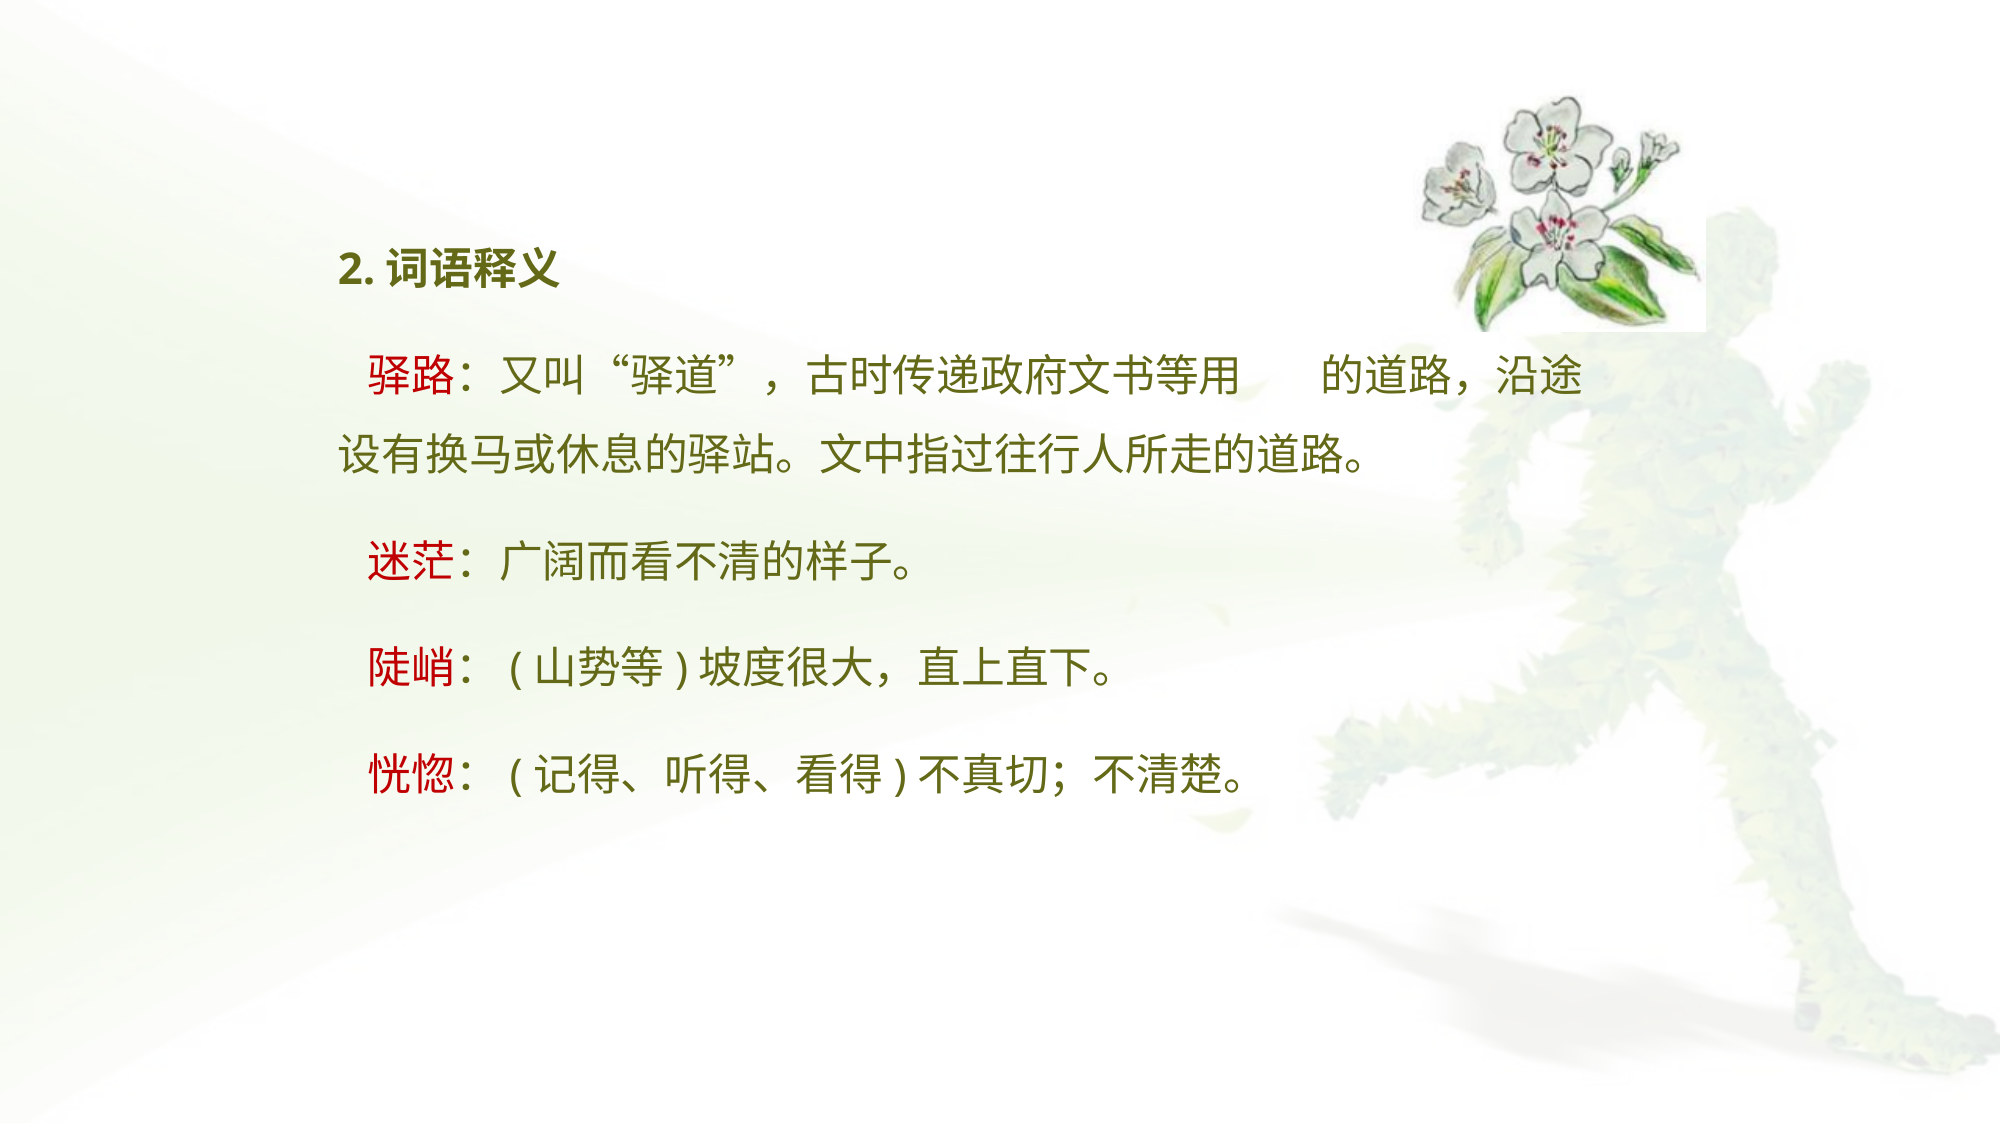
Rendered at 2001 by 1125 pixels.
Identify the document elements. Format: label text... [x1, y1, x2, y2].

list 2.词语释义 驿路：又叫“驿道”，古时传递政府文书等用 的道路，沿途设有换马或休息的驿站。文中指过往行人所走的道路。 迷茫：广阔而看不清的样子。 陡峭：(山势等)坡度很大，直上直下。 恍惚：(记得、听得、看得)不真切；不清楚。 [322, 171, 1617, 1037]
picture [1412, 85, 1706, 332]
